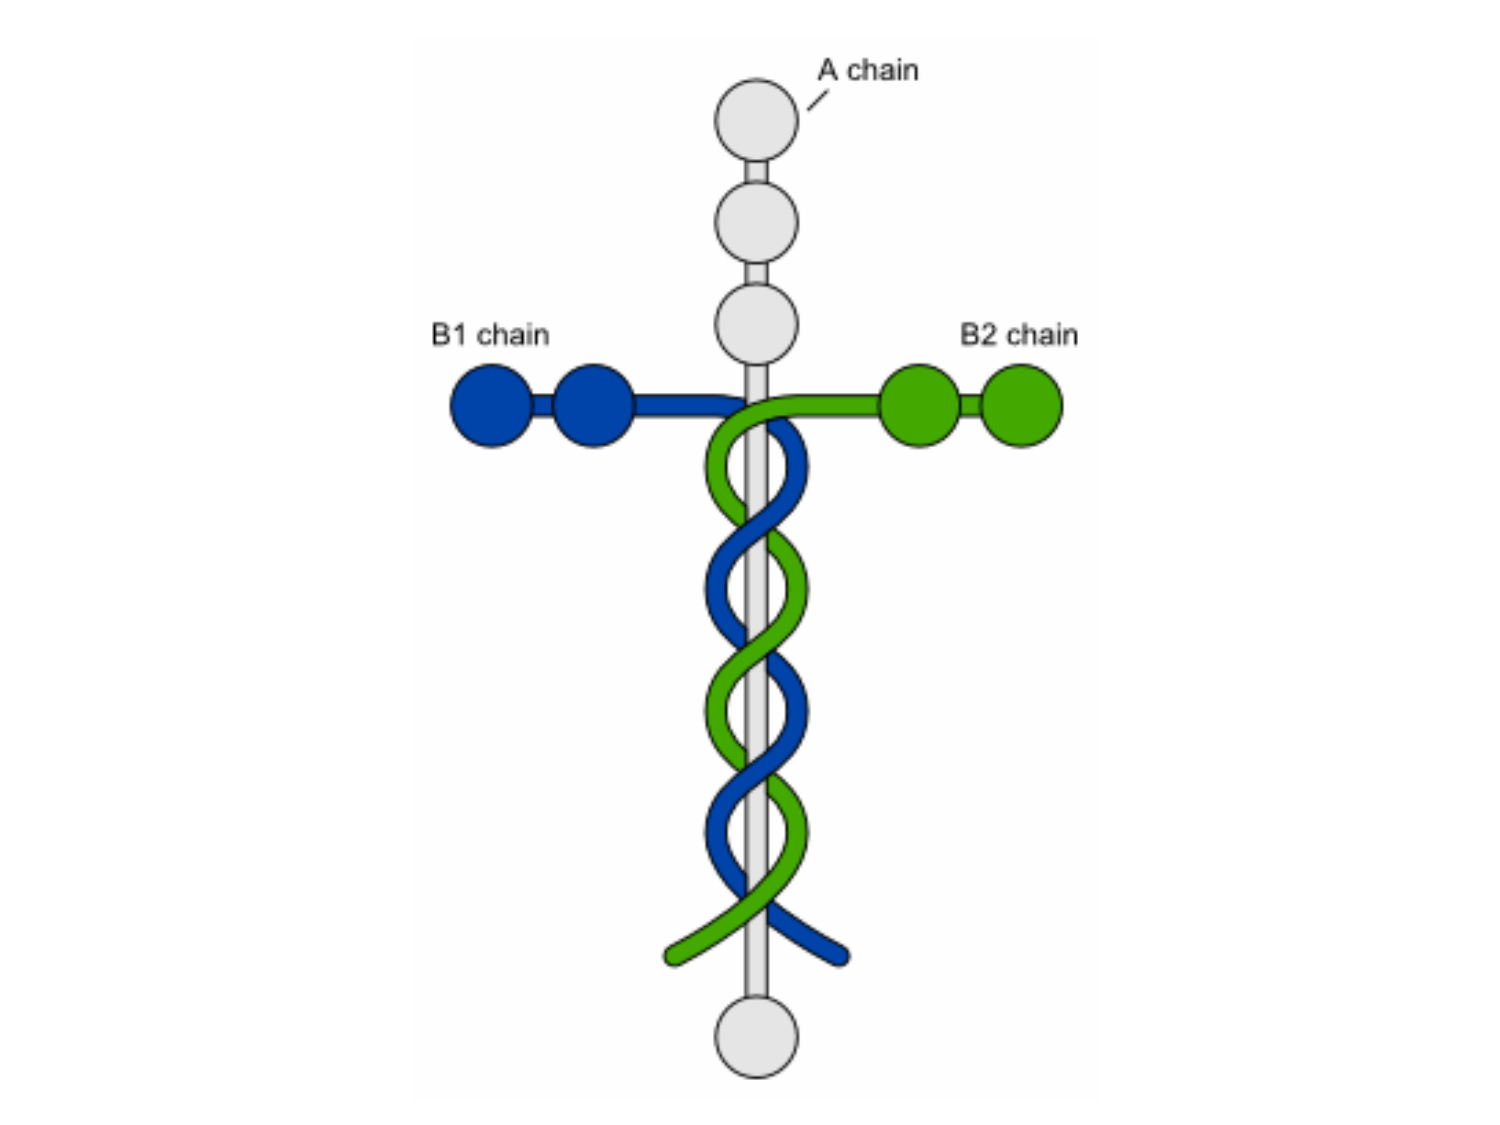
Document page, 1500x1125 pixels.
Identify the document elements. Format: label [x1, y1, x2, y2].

picture [412, 37, 1101, 1102]
